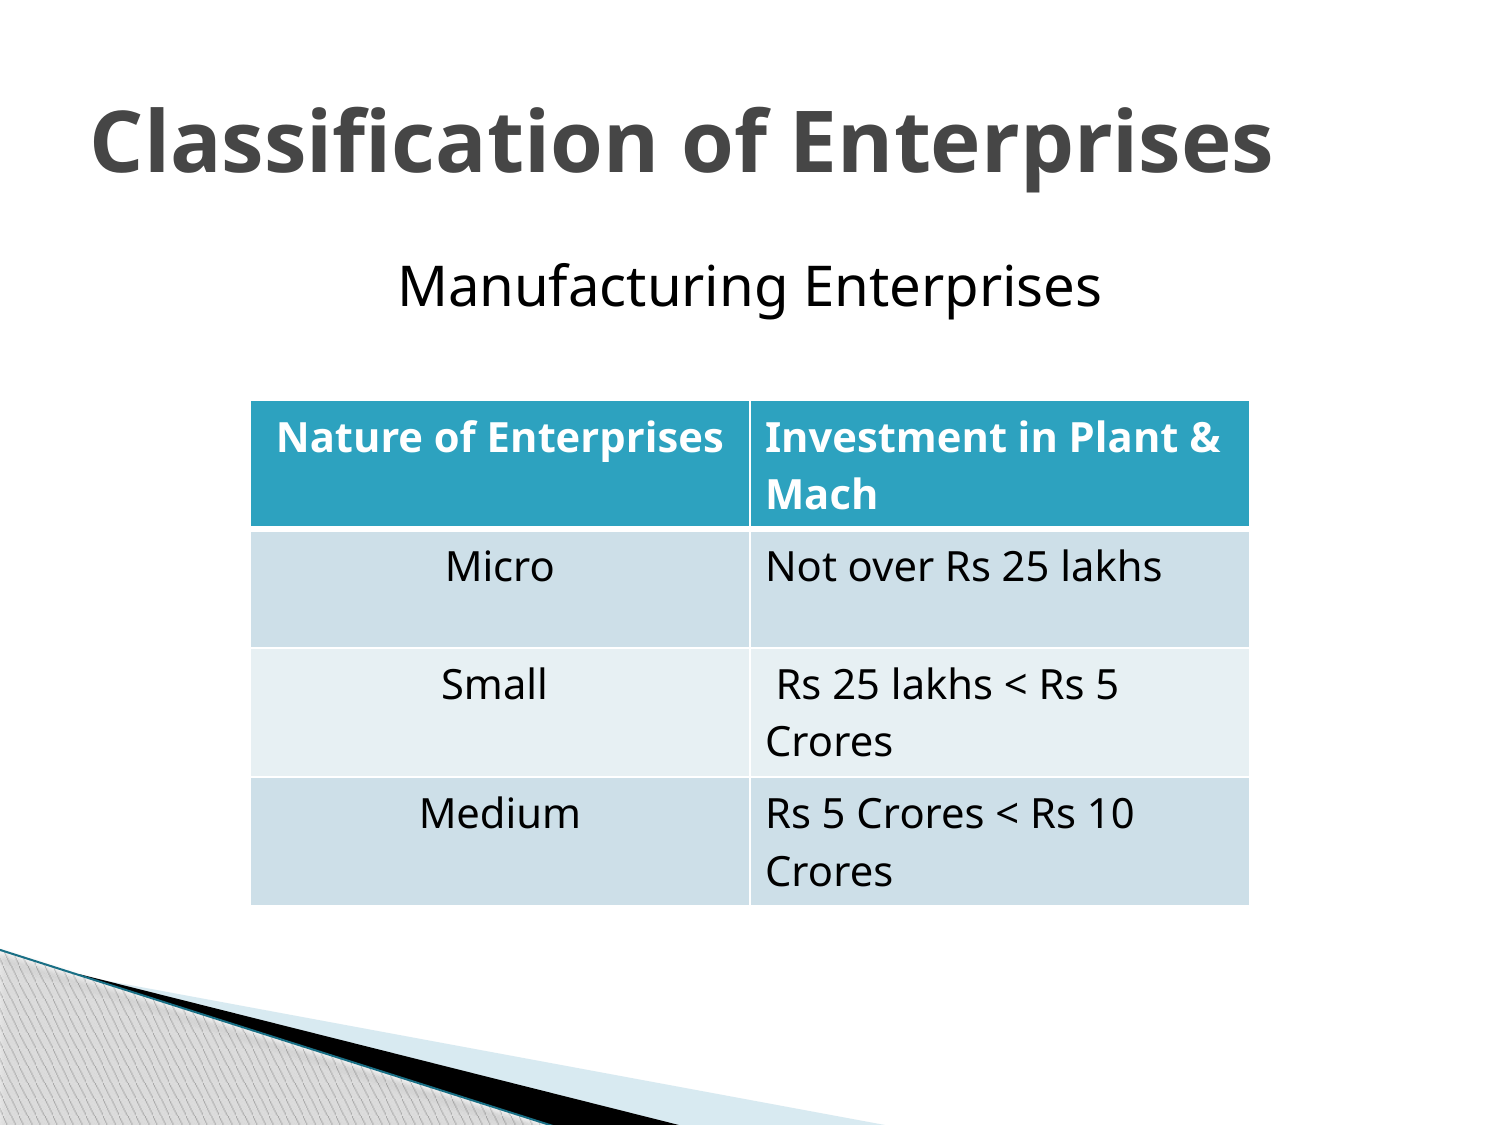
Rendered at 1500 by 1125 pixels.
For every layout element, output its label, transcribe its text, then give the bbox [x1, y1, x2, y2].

table_cell Medium [251, 778, 749, 905]
title Classification of Enterprises [75, 45, 1425, 233]
table_cell Rs 25 lakhs < Rs 5 Crores [751, 649, 1249, 776]
table_cell Small [251, 649, 749, 776]
list Manufacturing Enterprises [75, 243, 1425, 986]
table_header Investment in Plant & Mach [751, 401, 1249, 526]
table_cell Micro [251, 532, 749, 647]
table_cell Not over Rs 25 lakhs [751, 532, 1249, 647]
table_header Nature of Enterprises [251, 401, 749, 526]
table_cell Rs 5 Crores < Rs 10 Crores [751, 778, 1249, 905]
